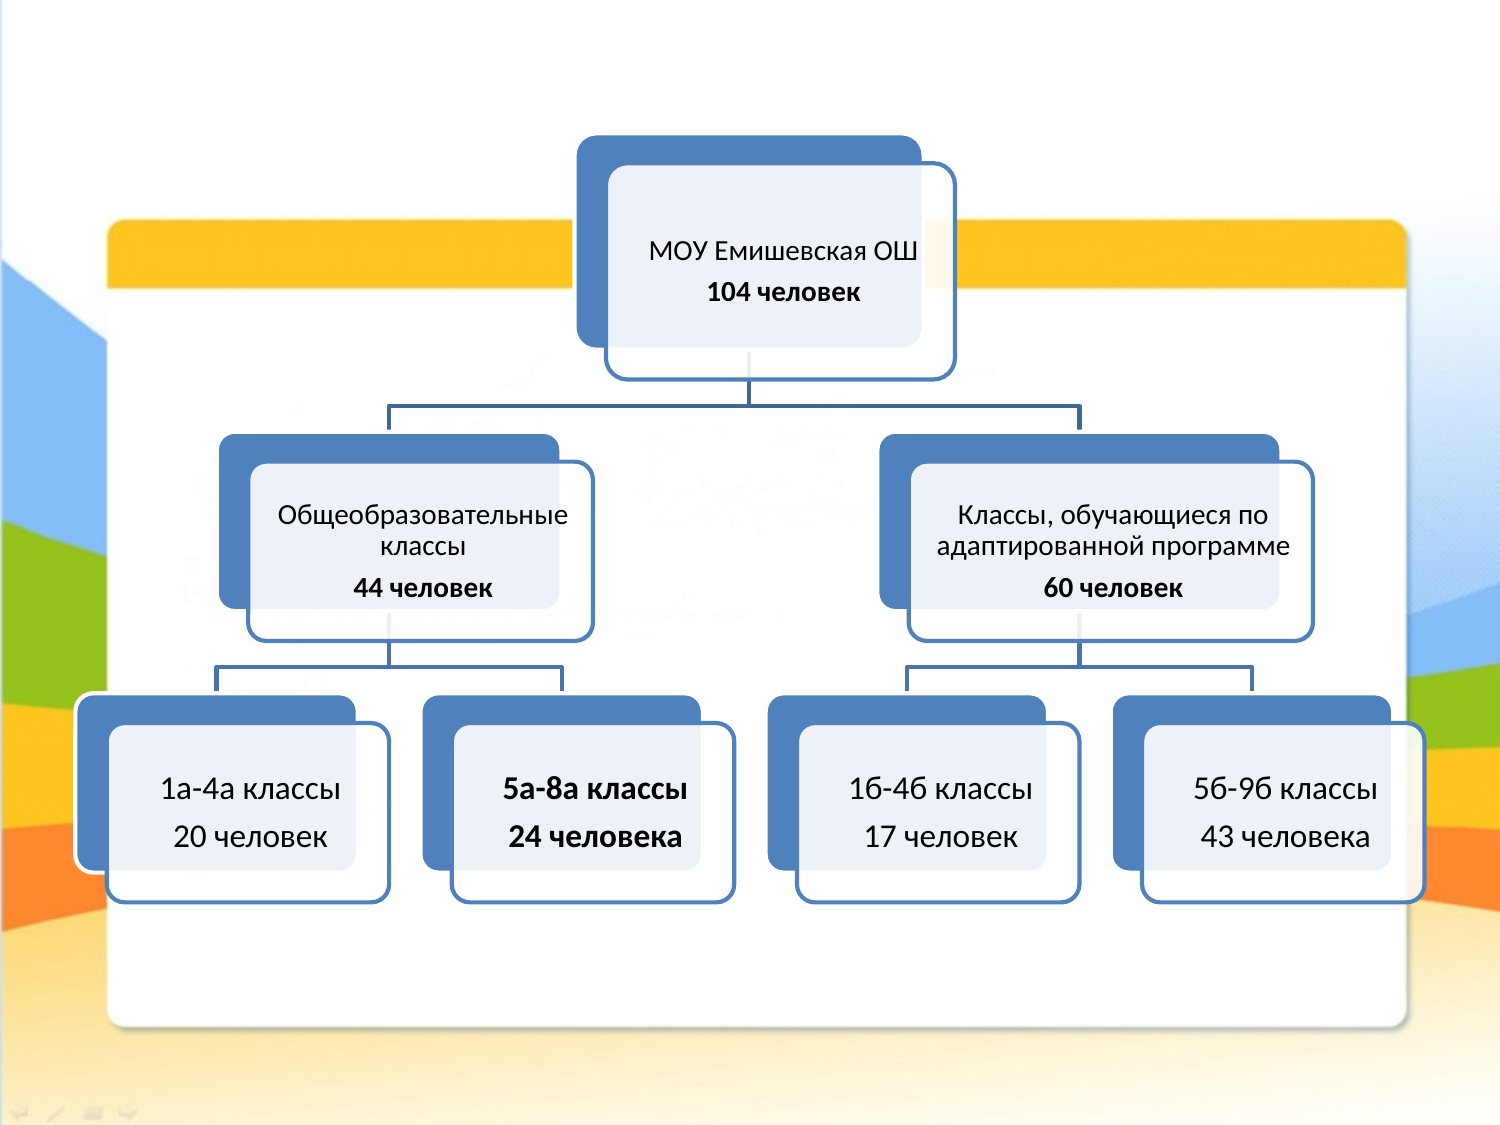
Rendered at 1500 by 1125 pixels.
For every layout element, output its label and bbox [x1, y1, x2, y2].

picture [0, 0, 1500, 1125]
list [74, 30, 1426, 1006]
